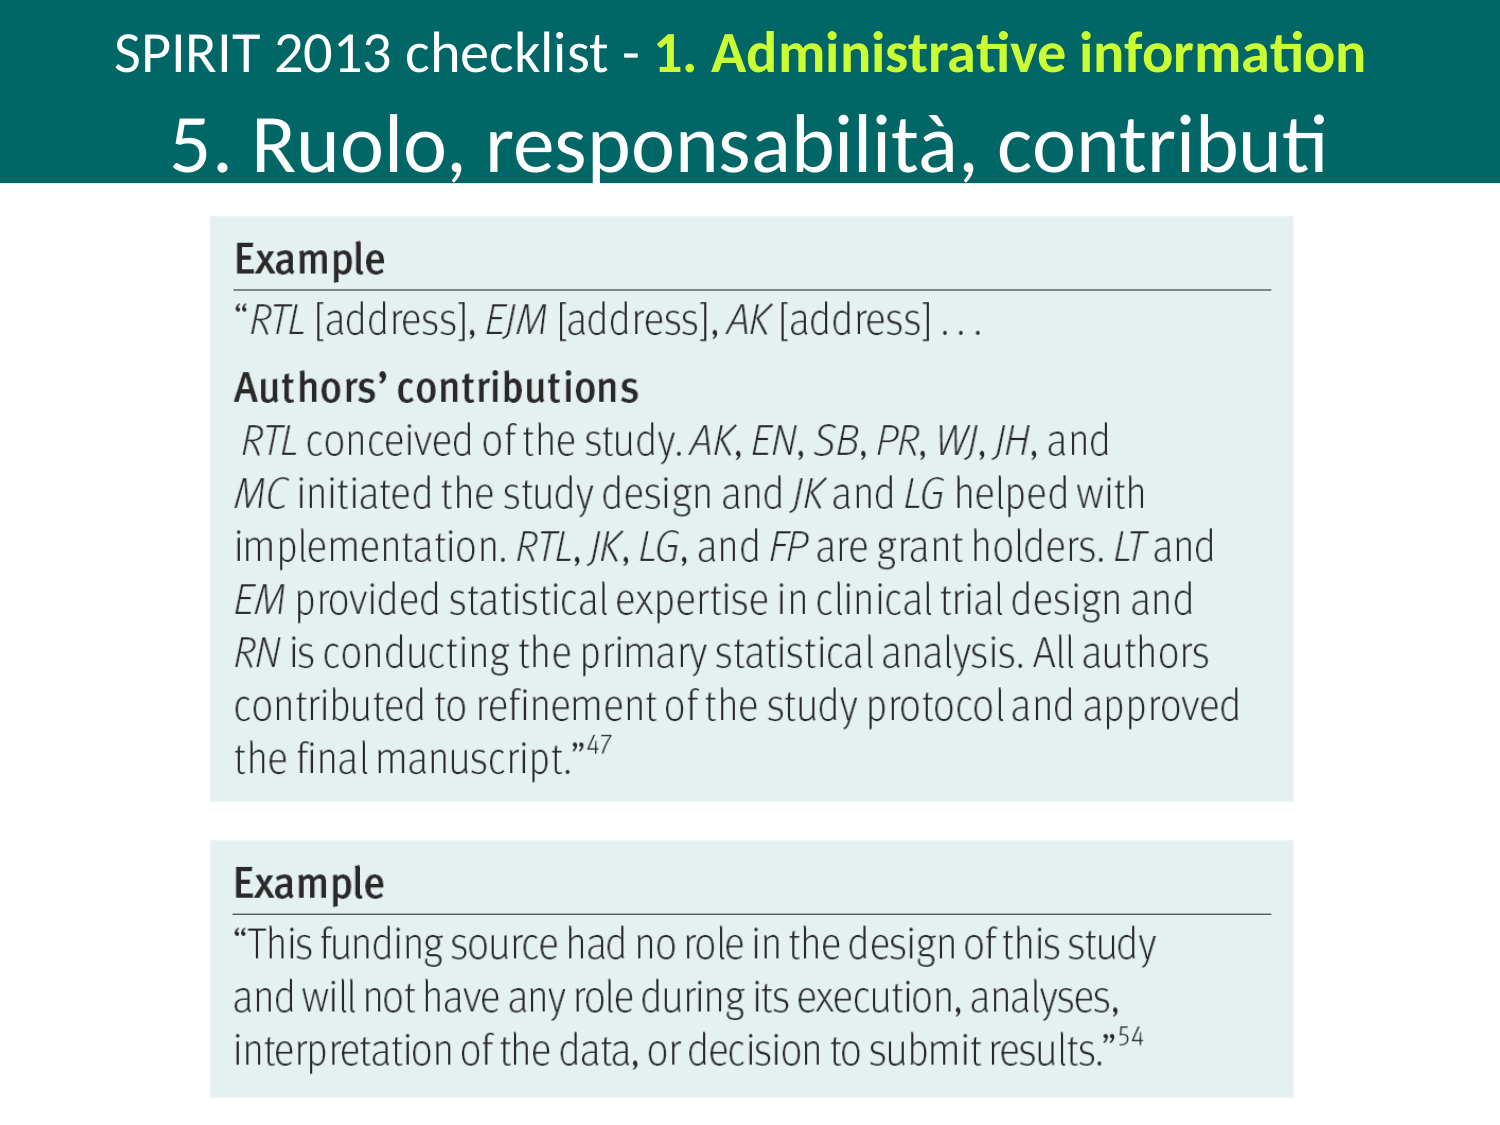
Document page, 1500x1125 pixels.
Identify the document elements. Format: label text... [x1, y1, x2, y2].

title SPIRIT 2013 checklist - 1. Administrative information 5. Ruolo, responsabilità, contributi [0, 0, 1500, 184]
picture [206, 833, 1300, 1104]
picture [206, 210, 1302, 807]
